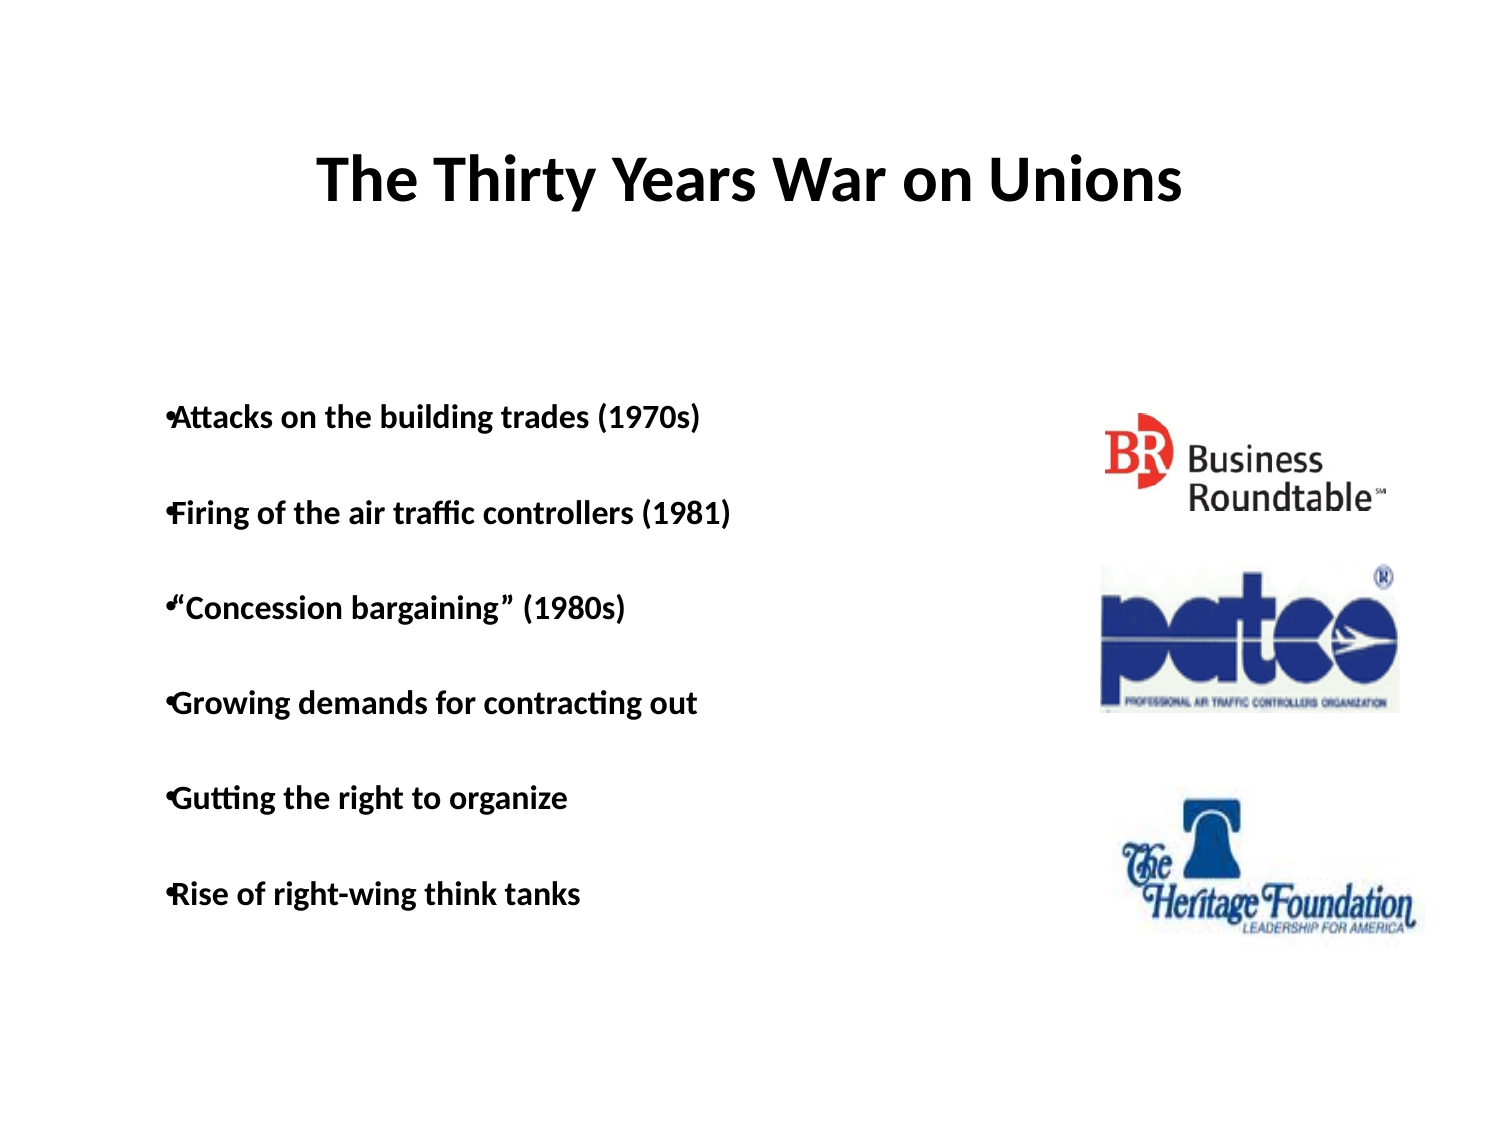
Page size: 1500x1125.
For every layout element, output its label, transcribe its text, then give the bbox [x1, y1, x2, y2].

picture [1112, 787, 1426, 951]
picture [1087, 387, 1401, 526]
title The Thirty Years War on Unions [112, 87, 1388, 263]
picture [1099, 562, 1401, 713]
subtitle Attacks on the building trades (1970s) Firing of the air traffic controllers (1981) “Concession bargaining” (1980s) Growing demands for contracting out Gutting the right to organize Rise of right-wing think tanks [150, 387, 813, 925]
